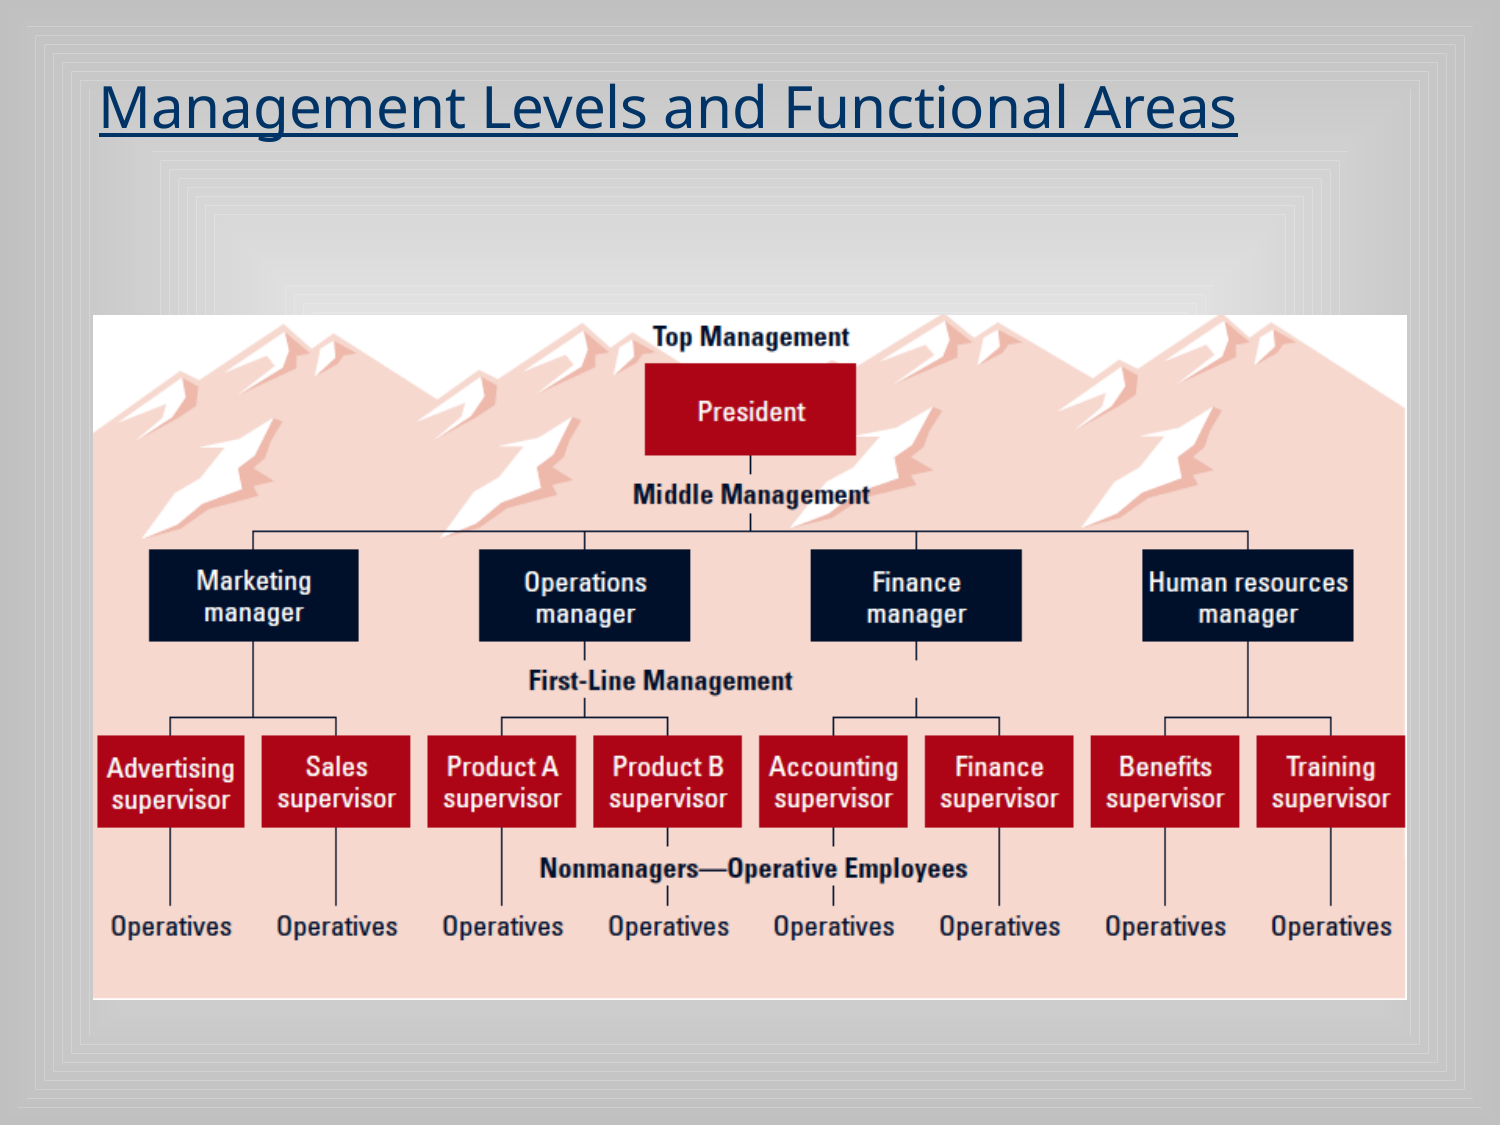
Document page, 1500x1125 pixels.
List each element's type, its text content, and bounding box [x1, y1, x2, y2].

title Management Levels and Functional Areas [83, 62, 1415, 180]
picture [93, 315, 1407, 1001]
